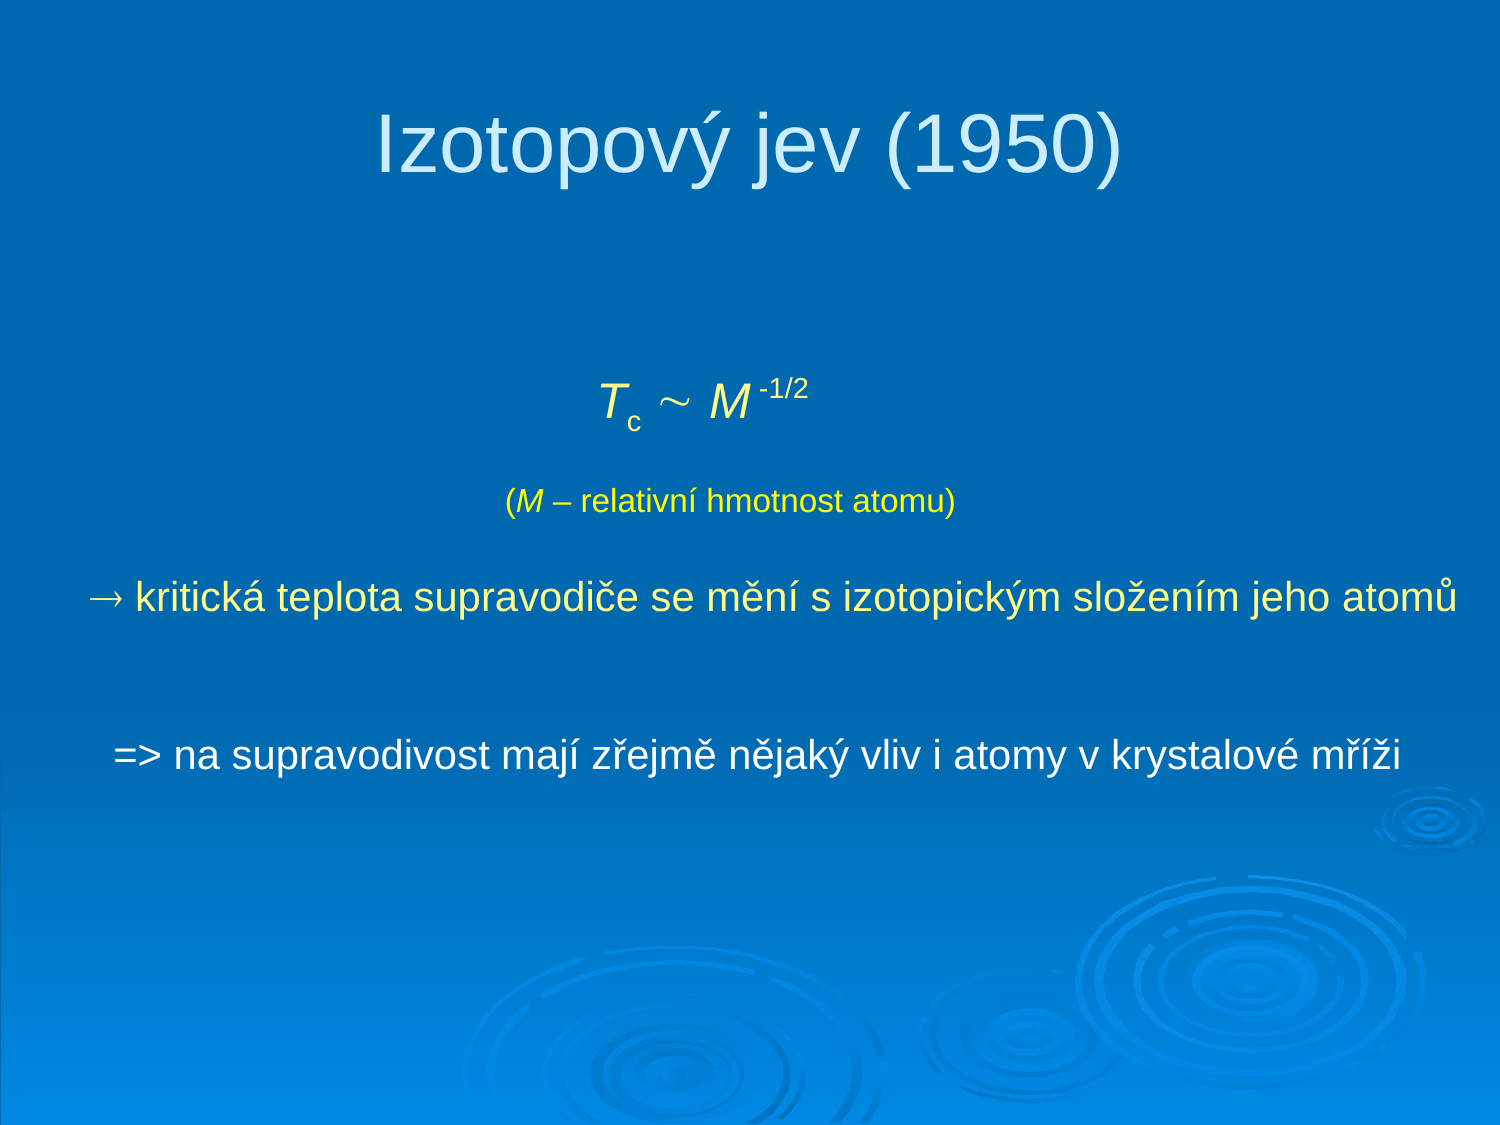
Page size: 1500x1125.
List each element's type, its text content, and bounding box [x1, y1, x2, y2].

text_box => na supravodivost mají zřejmě nějaký vliv i atomy v krystalové mříži [98, 720, 1459, 786]
text_box  kritická teplota supravodiče se mění s izotopickým složením jeho atomů [74, 562, 1483, 628]
title Izotopový jev (1950) [74, 45, 1426, 233]
text_box Tc  M -1/2 [324, 361, 1081, 445]
text_box (M – relativní hmotnost atomu) [490, 472, 987, 527]
